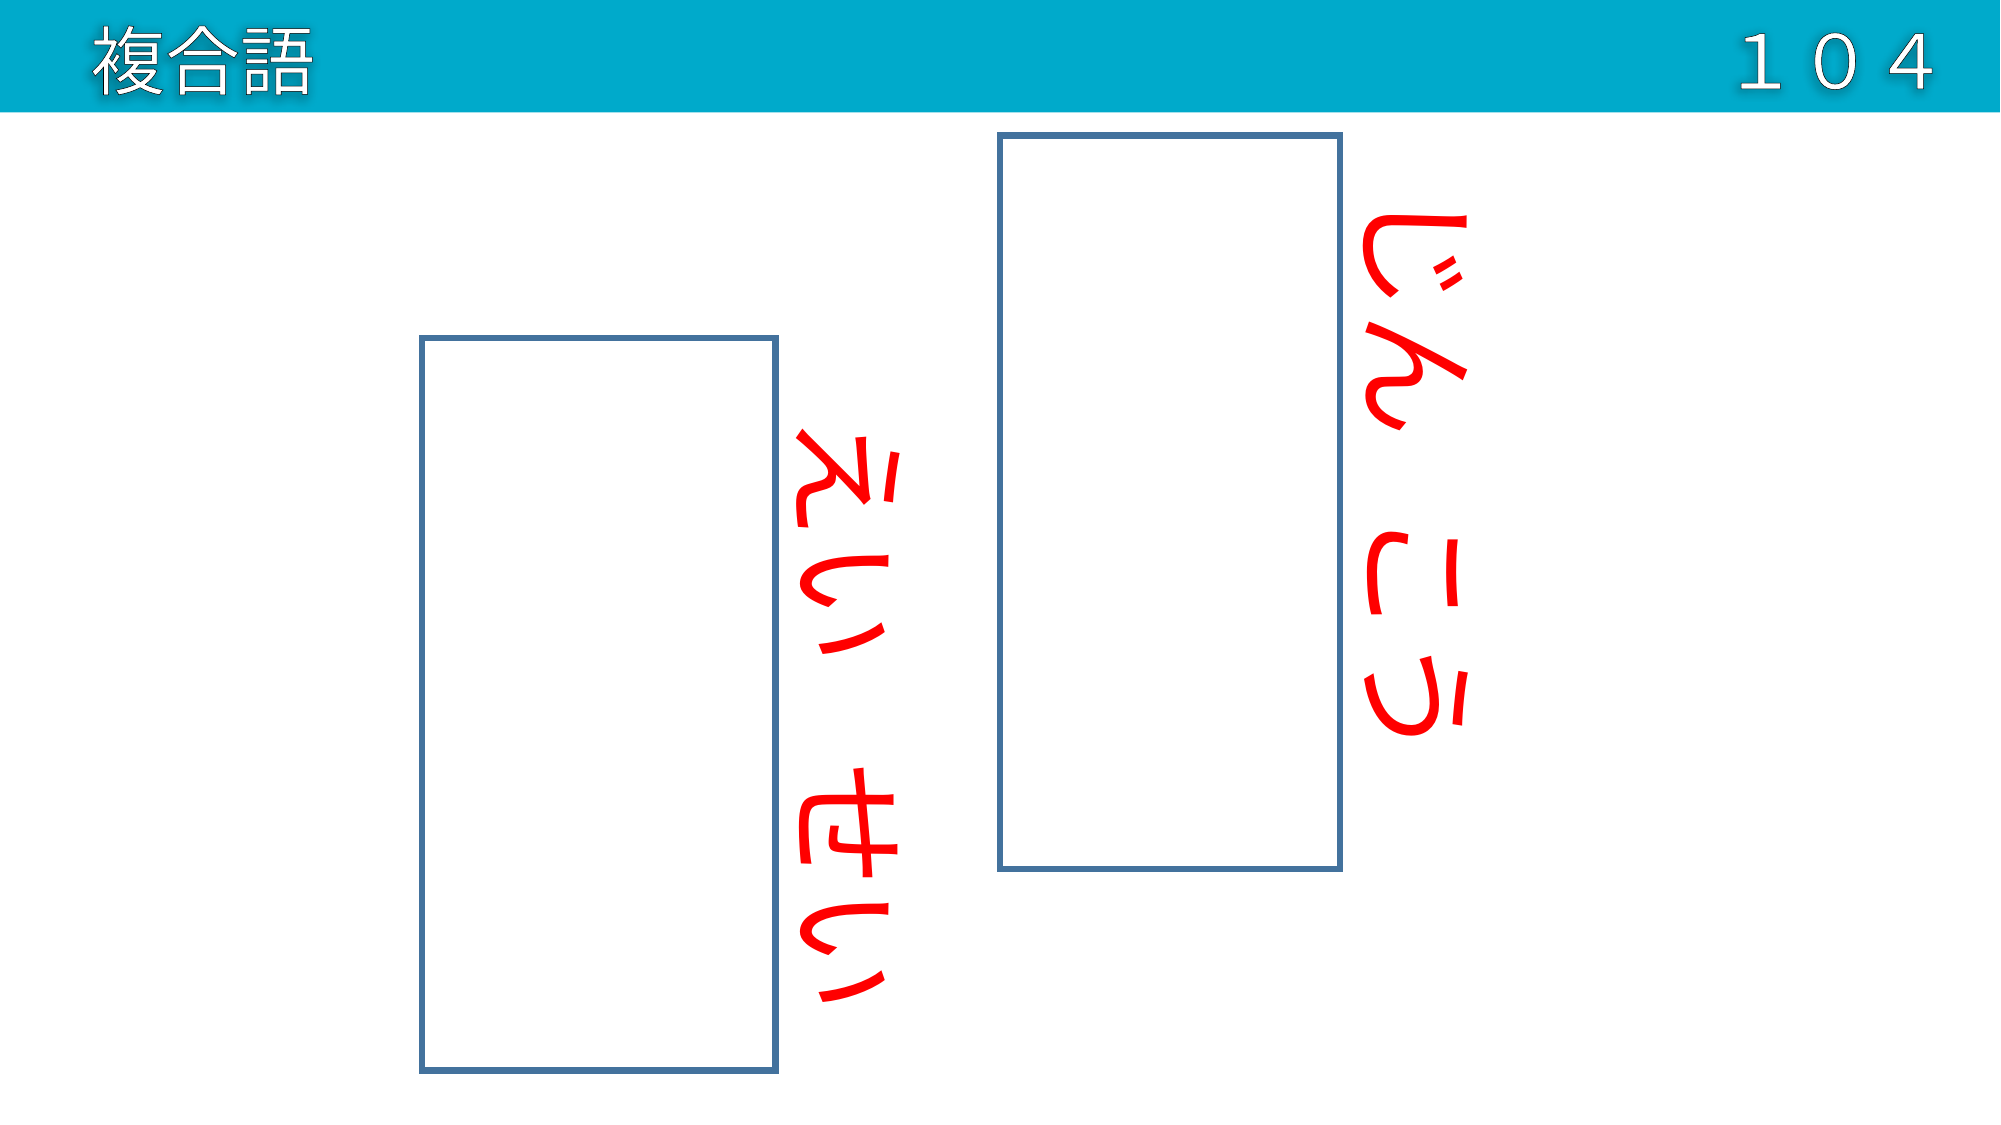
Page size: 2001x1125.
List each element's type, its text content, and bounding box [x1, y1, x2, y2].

text_box じん [1341, 172, 1503, 441]
text_box えい [776, 400, 935, 668]
text_box 衛星 [366, 352, 818, 1125]
text_box 複合語 [75, 6, 1225, 112]
text_box [999, 135, 1341, 870]
text_box 人工 [934, 113, 1387, 882]
text_box こう [1341, 495, 1503, 764]
text_box １０４ [1707, 6, 1963, 112]
text_box [421, 337, 776, 1071]
text_box せい [776, 747, 935, 1016]
text_box [0, 0, 2000, 113]
